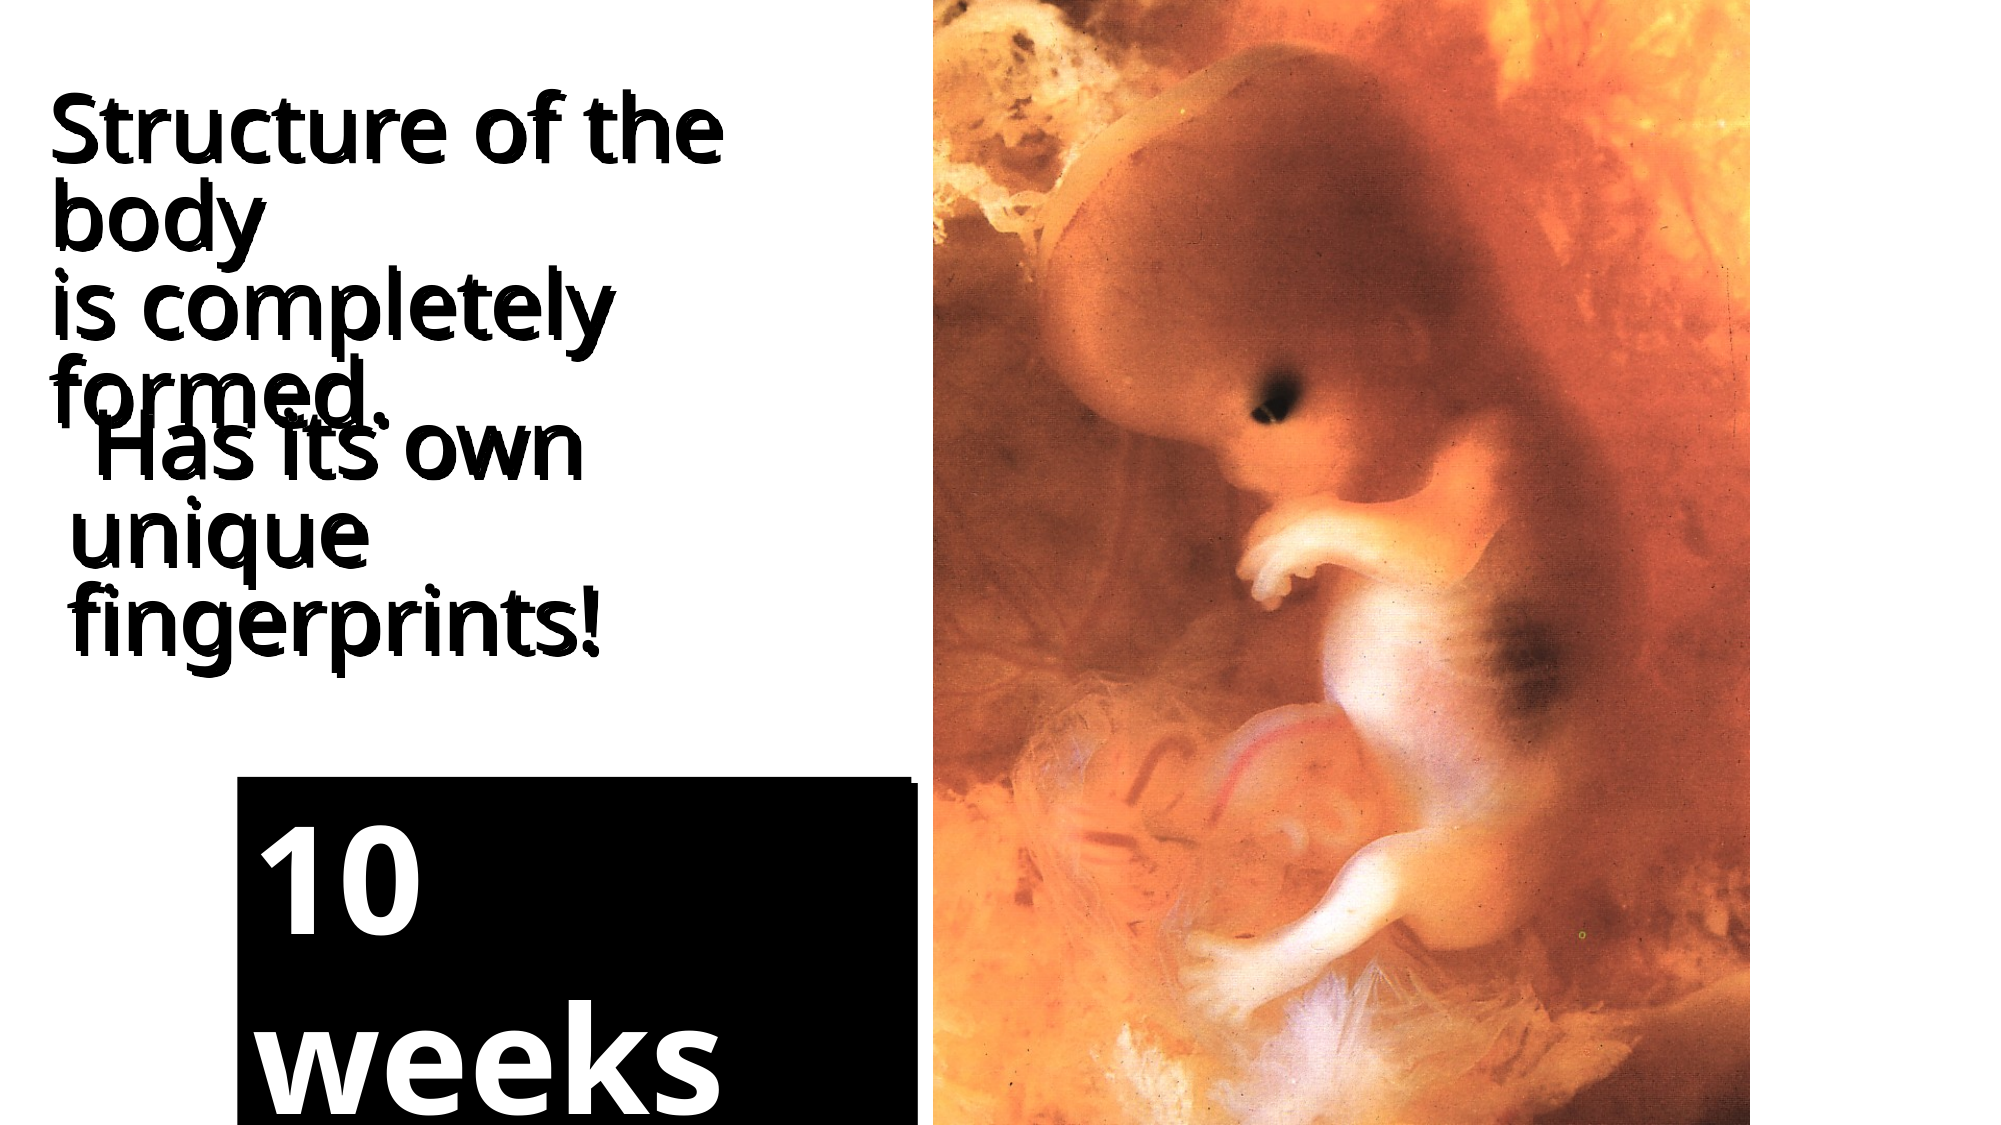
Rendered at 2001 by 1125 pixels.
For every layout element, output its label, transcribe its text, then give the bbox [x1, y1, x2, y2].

picture [933, 0, 1750, 1125]
text_box Has its own unique fingerprints! [51, 398, 894, 677]
text_box 10 weeks [237, 776, 912, 1125]
text_box Structure of the body is completely formed. [33, 81, 912, 449]
